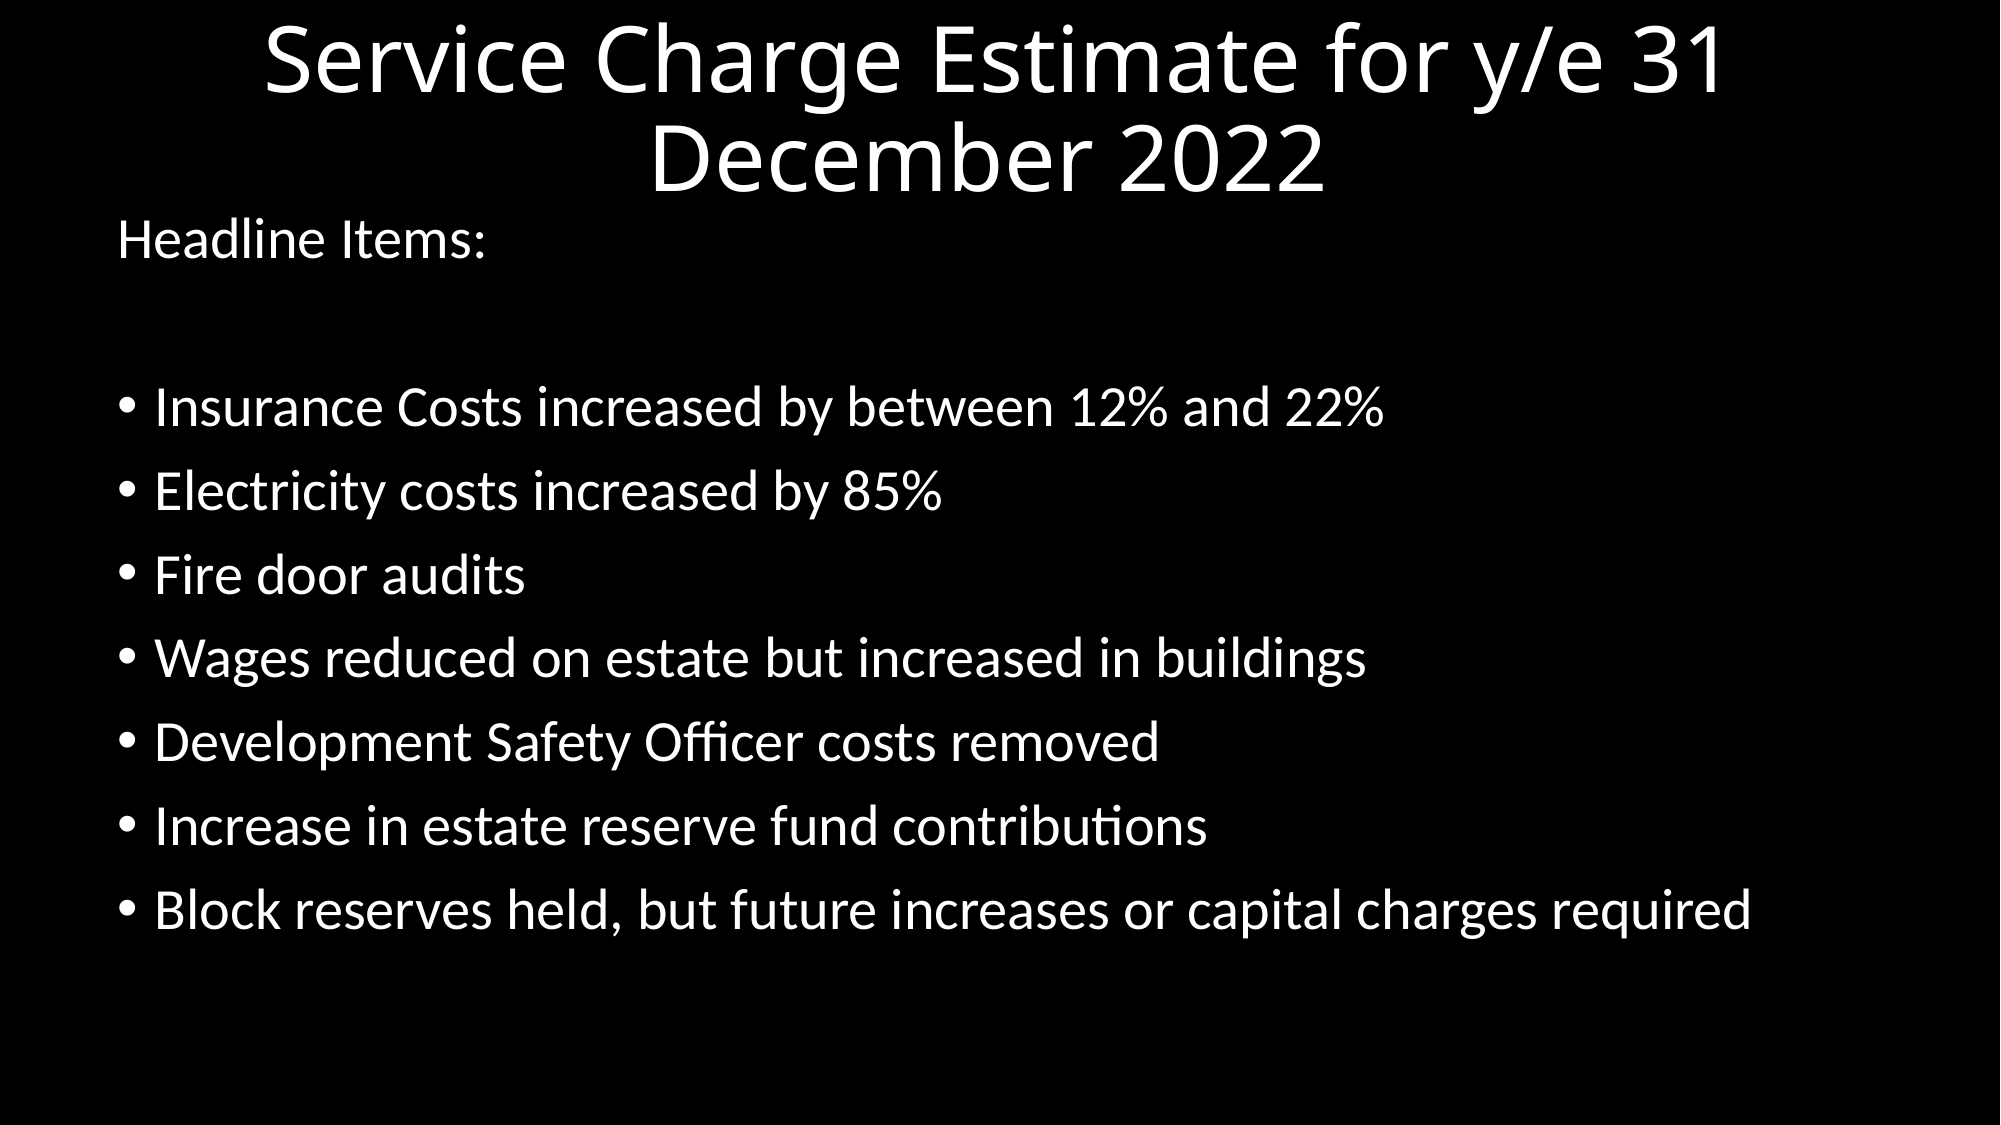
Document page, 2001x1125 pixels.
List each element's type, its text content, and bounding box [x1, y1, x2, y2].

title Service Charge Estimate for y/e 31 December 2022 [19, 3, 1981, 221]
list Headline Items: Insurance Costs increased by between 12% and 22% Electricity costs increased by 85% Fire door audits Wages reduced on estate but increased in buildings Development Safety Officer costs removed Increase in estate reserve fund contributions Block reserves held, but future increases or capital charges required [102, 201, 1931, 1065]
